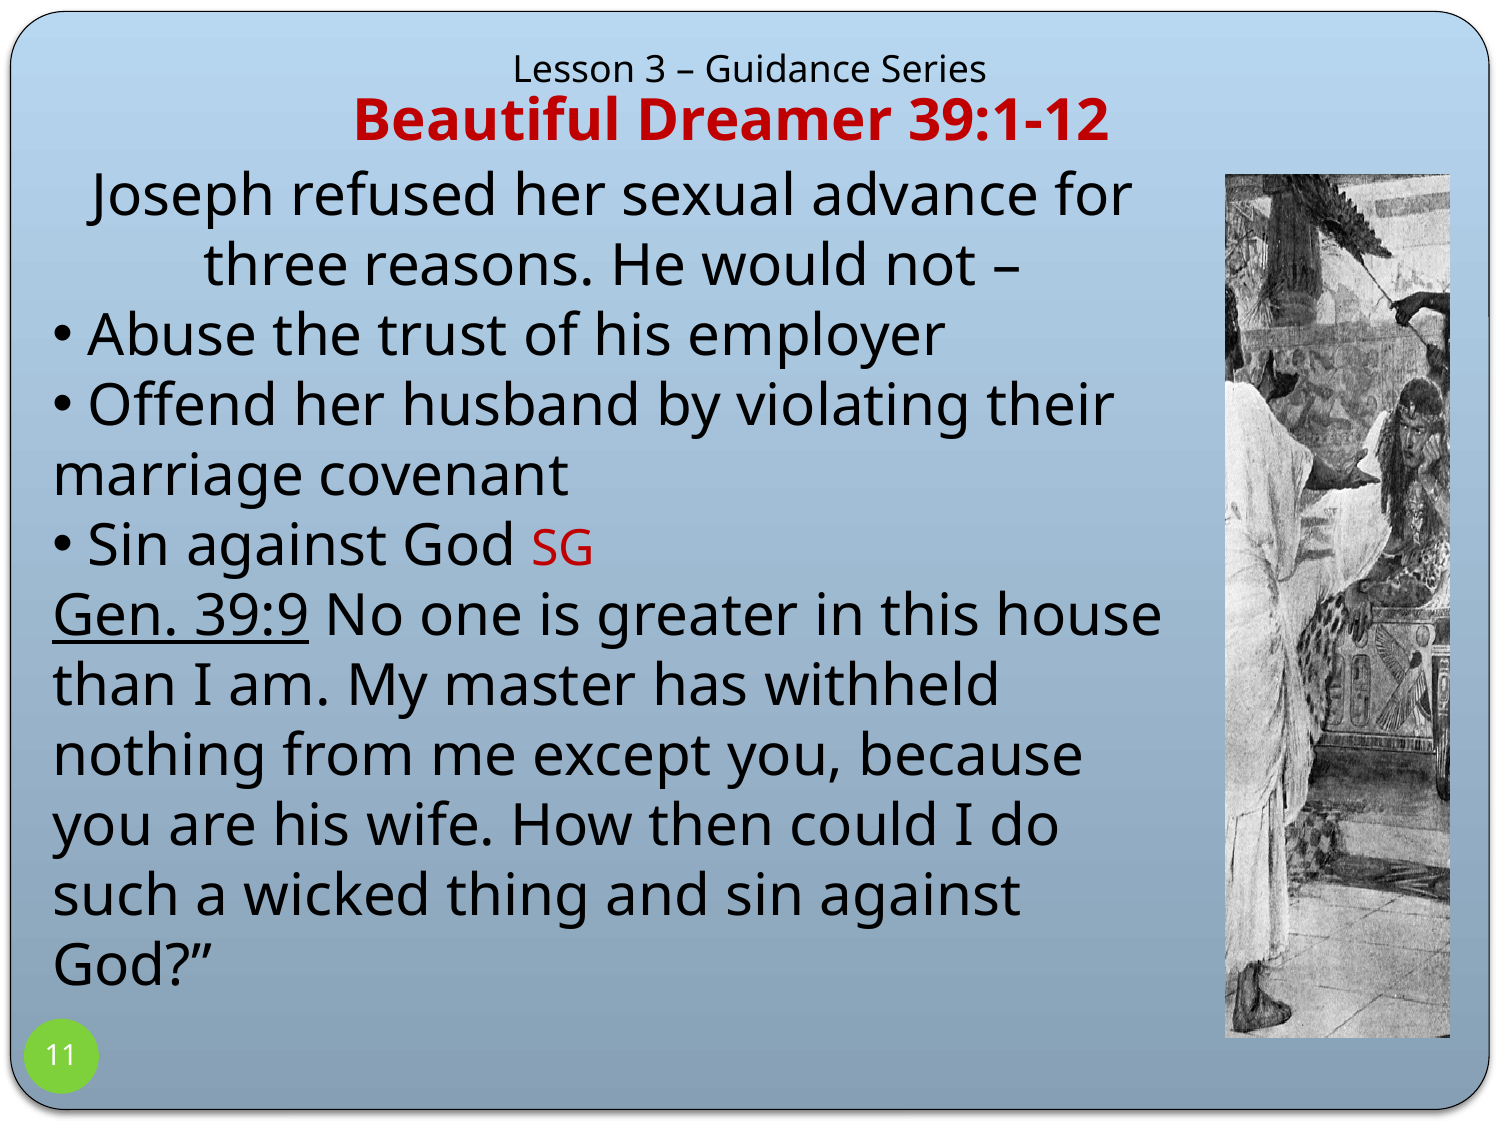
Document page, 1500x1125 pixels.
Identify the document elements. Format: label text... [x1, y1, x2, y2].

text_box Lesson 3 – Guidance Series [149, 37, 1350, 74]
text_box Joseph refused her sexual advance for three reasons. He would not – Abuse the trust of his employer Offend her husband by violating their marriage covenant Sin against God SG Gen. 39:9 No one is greater in this house than I am. My master has withheld nothing from me except you, because you are his wife. How then could I do such a wicked thing and sin against God?” [37, 230, 1188, 1075]
text_box Beautiful Dreamer 39:1-12 [37, 74, 1425, 230]
picture [1224, 174, 1451, 1038]
slide_number 11 [23, 1027, 94, 1094]
